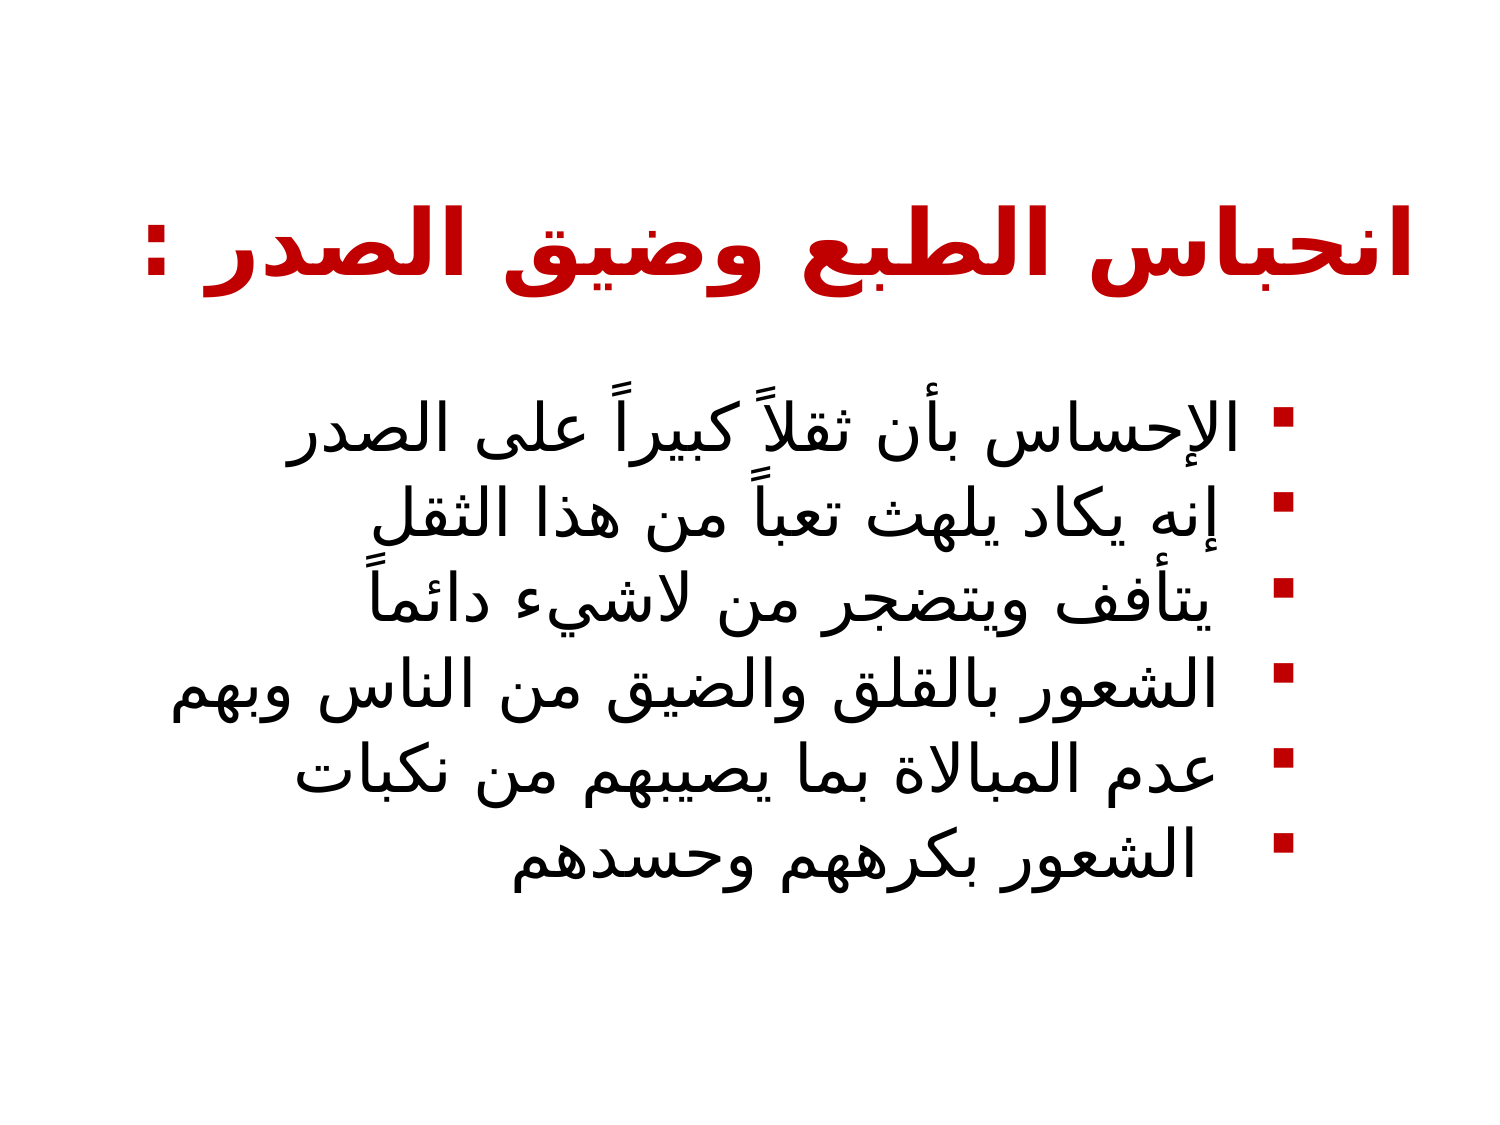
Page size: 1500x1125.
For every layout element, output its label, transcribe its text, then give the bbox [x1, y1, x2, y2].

list انحباس الطبع وضيق الصدر : الإحساس بأن ثقلاً كبيراً على الصدر إنه يكاد يلهث تعباً من هذا الثقل يتأفف ويتضجر من لاشيء دائماً الشعور بالقلق والضيق من الناس وبهم عدم المبالاة بما يصيبهم من نكبات الشعور بكرههم وحسدهم [75, 188, 1434, 900]
